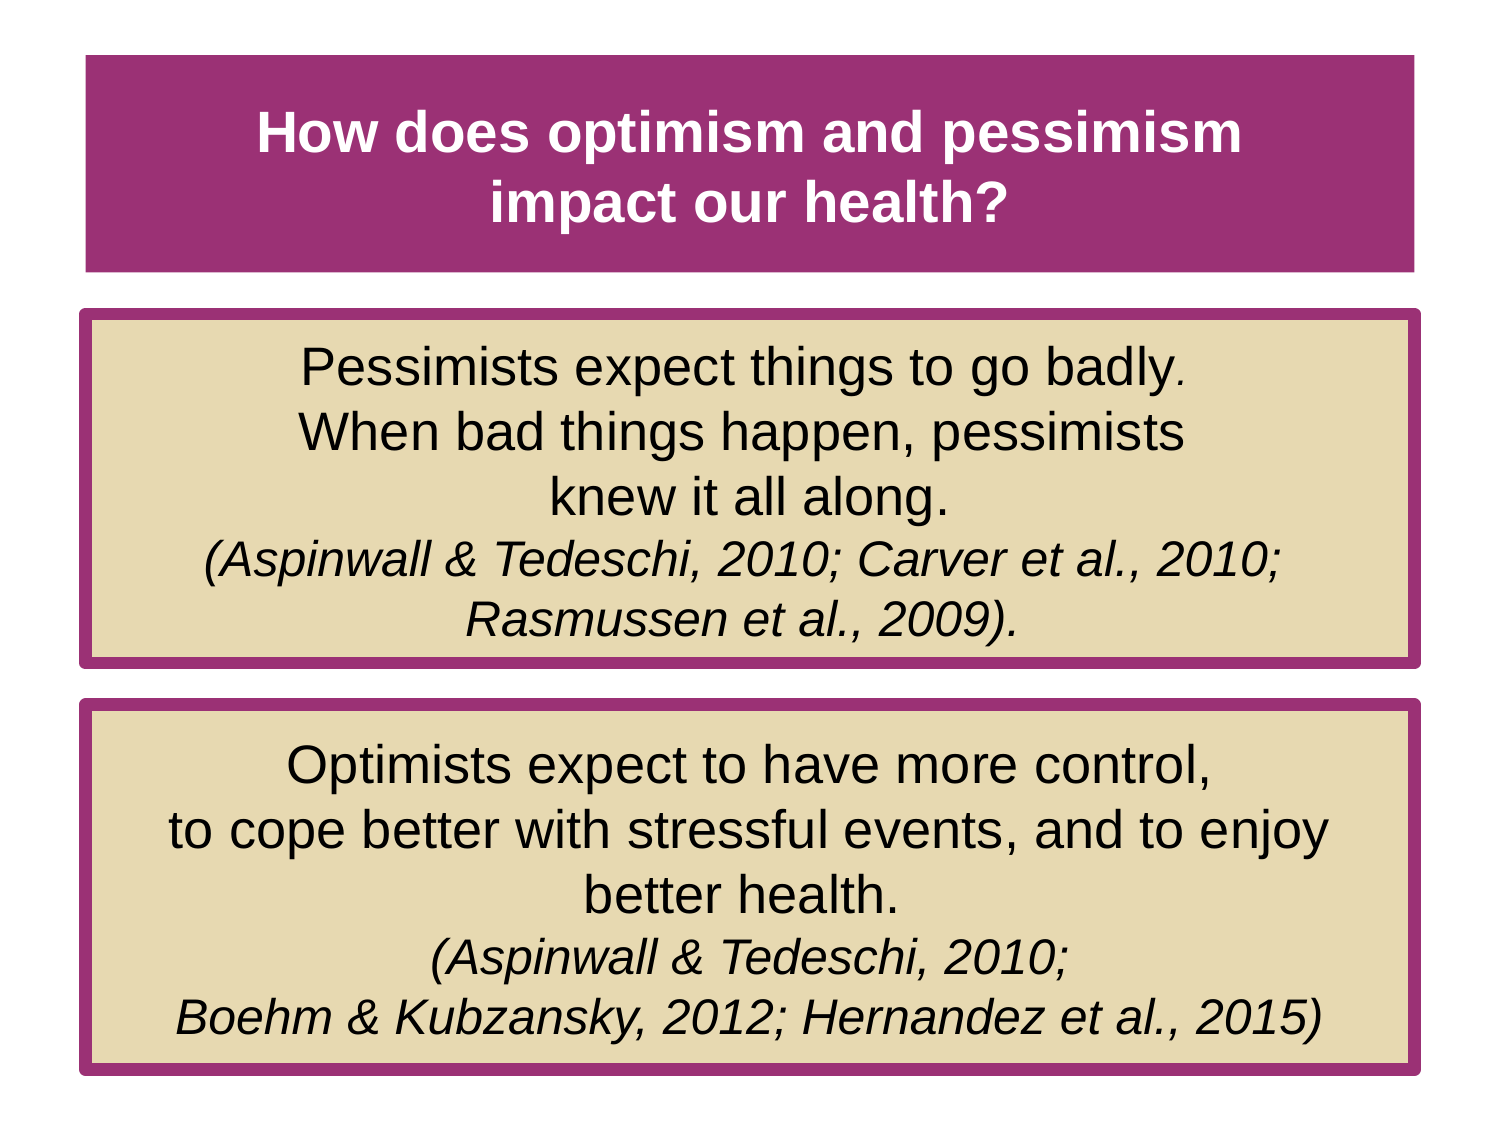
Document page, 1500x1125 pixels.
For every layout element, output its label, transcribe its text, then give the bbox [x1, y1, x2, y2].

title How does optimism and pessimism impact our health? [85, 55, 1415, 273]
list Pessimists expect things to go badly. When bad things happen, pessimists knew it all along. (Aspinwall & Tedeschi, 2010; Carver et al., 2010; Rasmussen et al., 2009). [79, 308, 1421, 669]
list Optimists expect to have more control, to cope better with stressful events, and to enjoy better health. (Aspinwall & Tedeschi, 2010; Boehm & Kubzansky, 2012; Hernandez et al., 2015) [79, 698, 1421, 1076]
